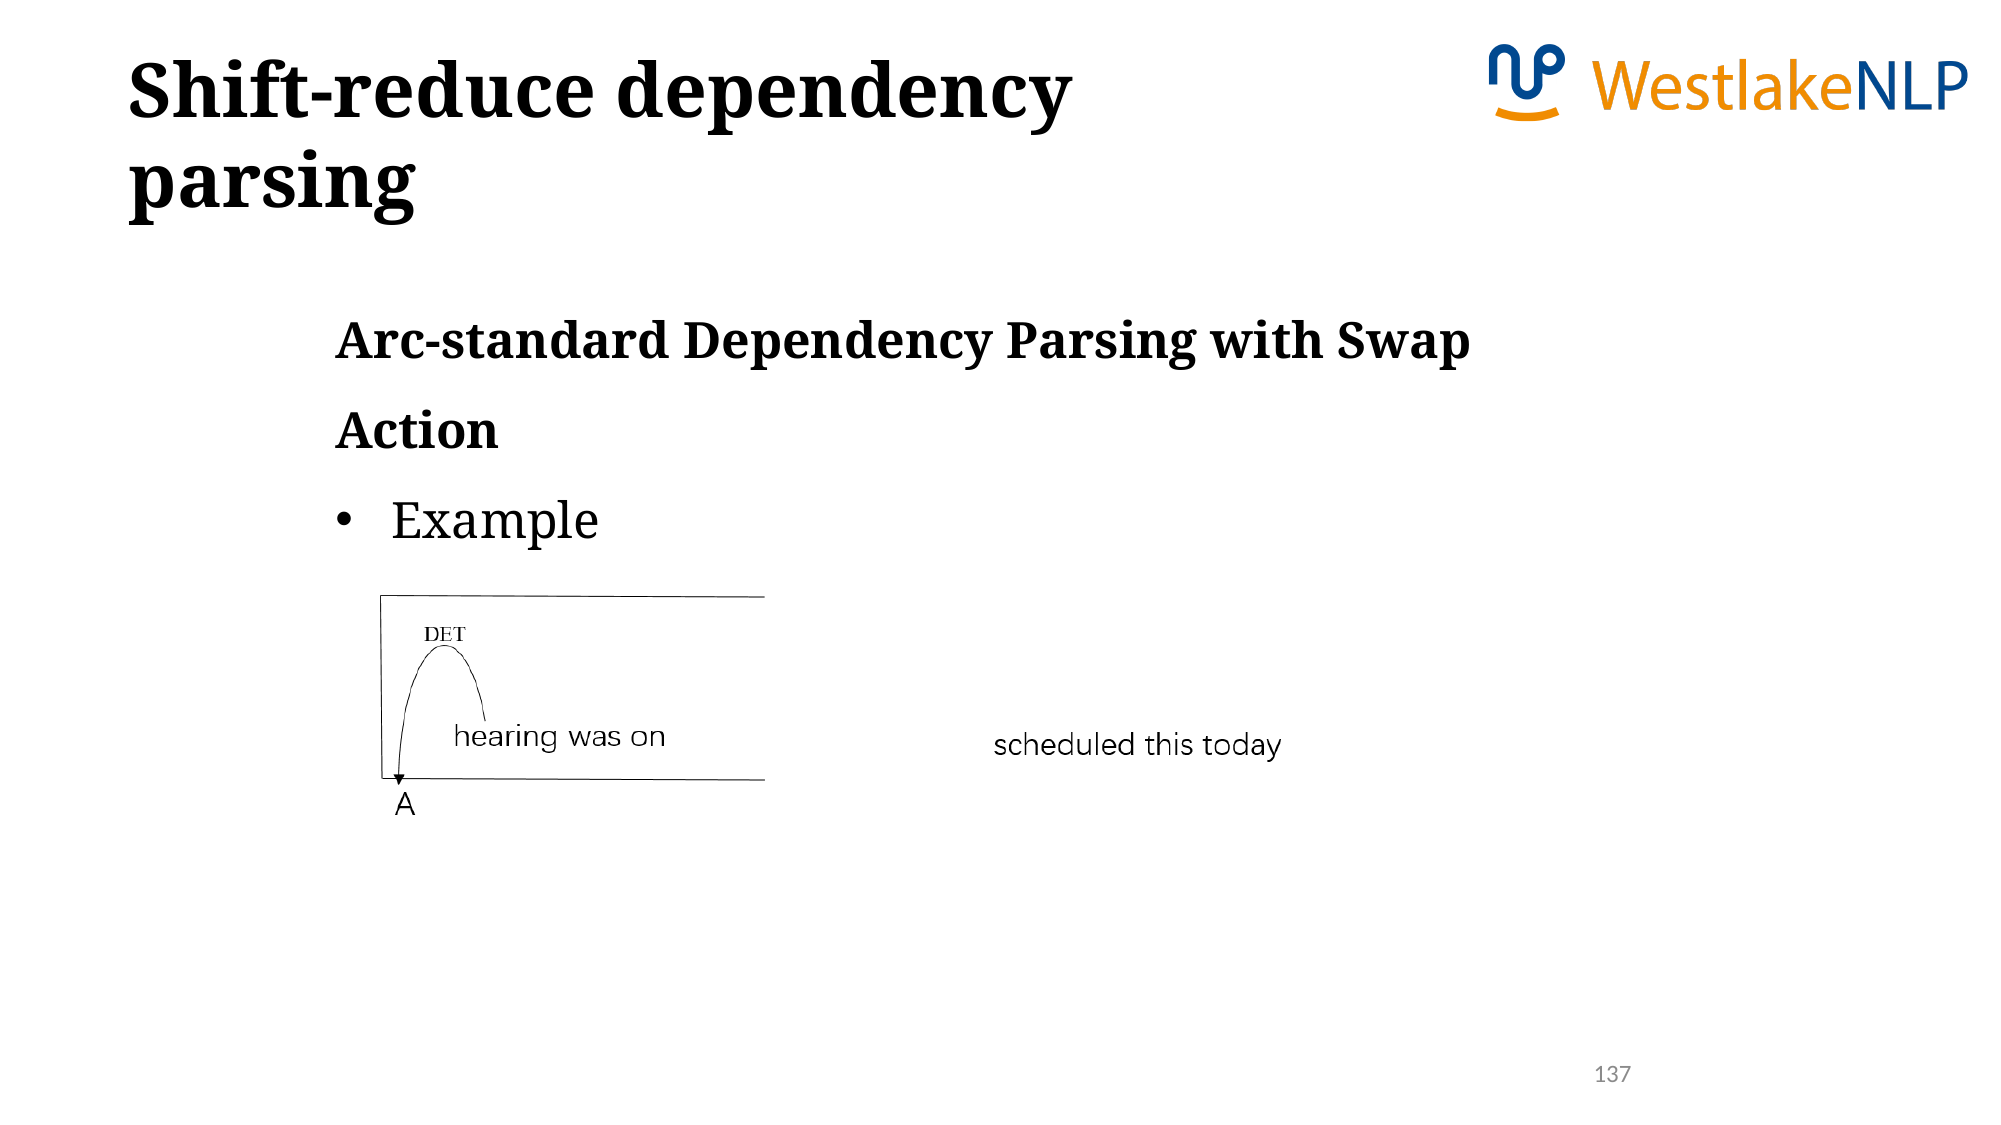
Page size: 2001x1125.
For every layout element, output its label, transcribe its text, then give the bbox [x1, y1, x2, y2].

slide_number 137 [1309, 1052, 1647, 1103]
picture [1459, 0, 2000, 170]
text_box Arc-standard Dependency Parsing with Swap Action Example Next action: SWAP [320, 271, 1647, 647]
text_box Shift-reduce dependency parsing [114, 35, 1283, 231]
picture [339, 575, 1686, 1052]
